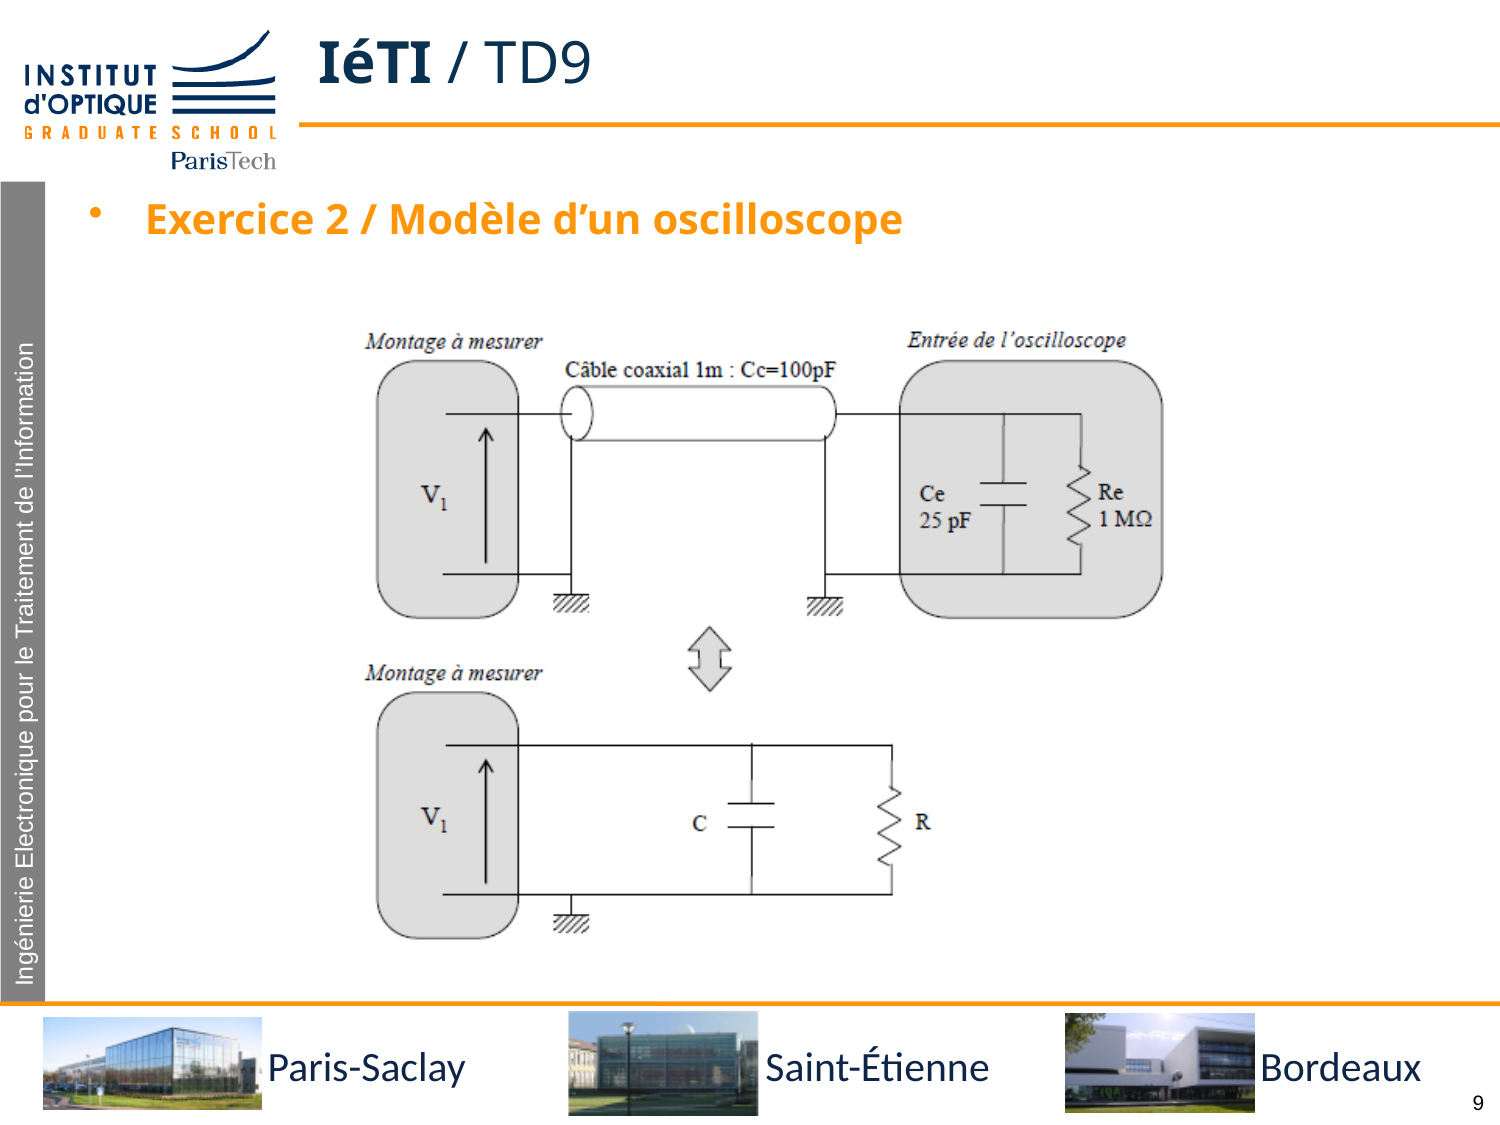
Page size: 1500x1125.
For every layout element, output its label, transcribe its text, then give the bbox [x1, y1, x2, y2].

picture [43, 1017, 262, 1110]
picture [568, 1011, 759, 1116]
picture [347, 323, 1188, 944]
title IéTI / TD9 [303, 4, 1500, 117]
picture [1065, 1013, 1255, 1113]
list Exercice 2 / Modèle d’un oscilloscope [73, 185, 1424, 256]
picture [0, 7, 299, 191]
text_box Ingénierie Electronique pour le Traitement de l’Information [0, 181, 46, 1002]
